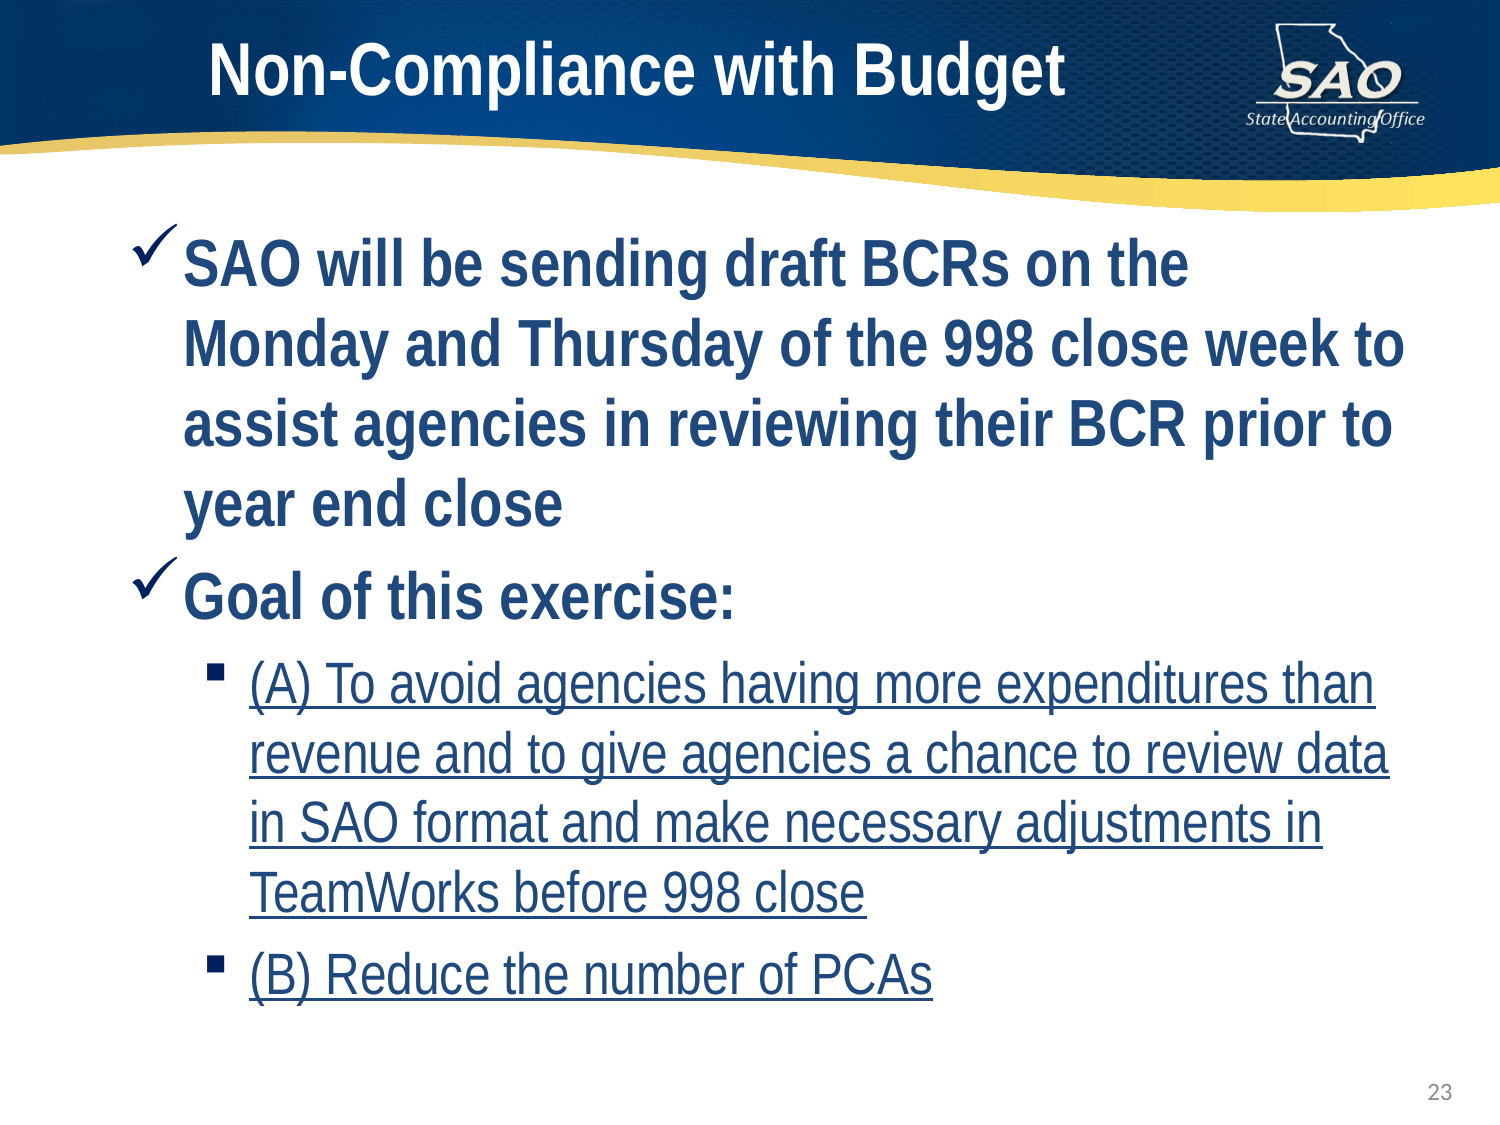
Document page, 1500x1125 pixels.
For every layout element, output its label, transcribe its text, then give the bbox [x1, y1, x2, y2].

title Non-Compliance with Budget [112, 12, 1163, 150]
list SAO will be sending draft BCRs on the Monday and Thursday of the 998 close week to assist agencies in reviewing their BCR prior to year end close Goal of this exercise: (A) To avoid agencies having more expenditures than revenue and to give agencies a chance to review data in SAO format and make necessary adjustments in TeamWorks before 998 close (B) Reduce the number of PCAs [112, 212, 1425, 1075]
text_box 23 [1412, 1067, 1500, 1125]
picture [0, 0, 1500, 180]
